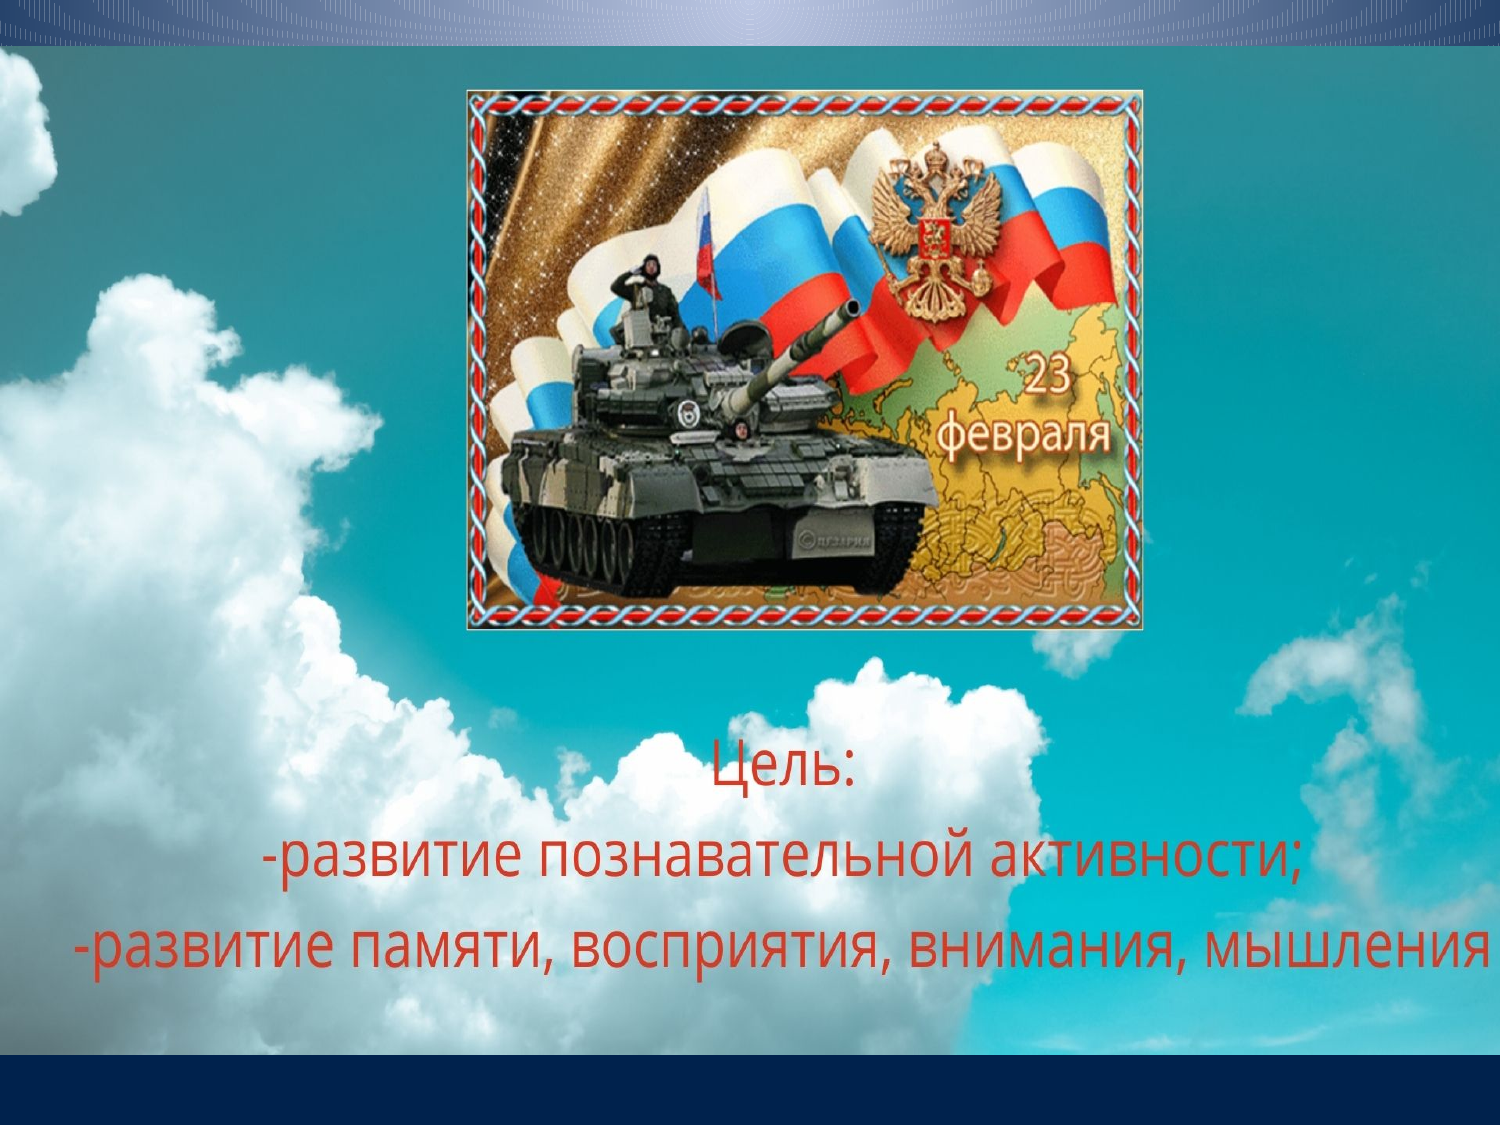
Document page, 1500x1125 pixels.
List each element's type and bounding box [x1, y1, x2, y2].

picture [0, 46, 1500, 1055]
